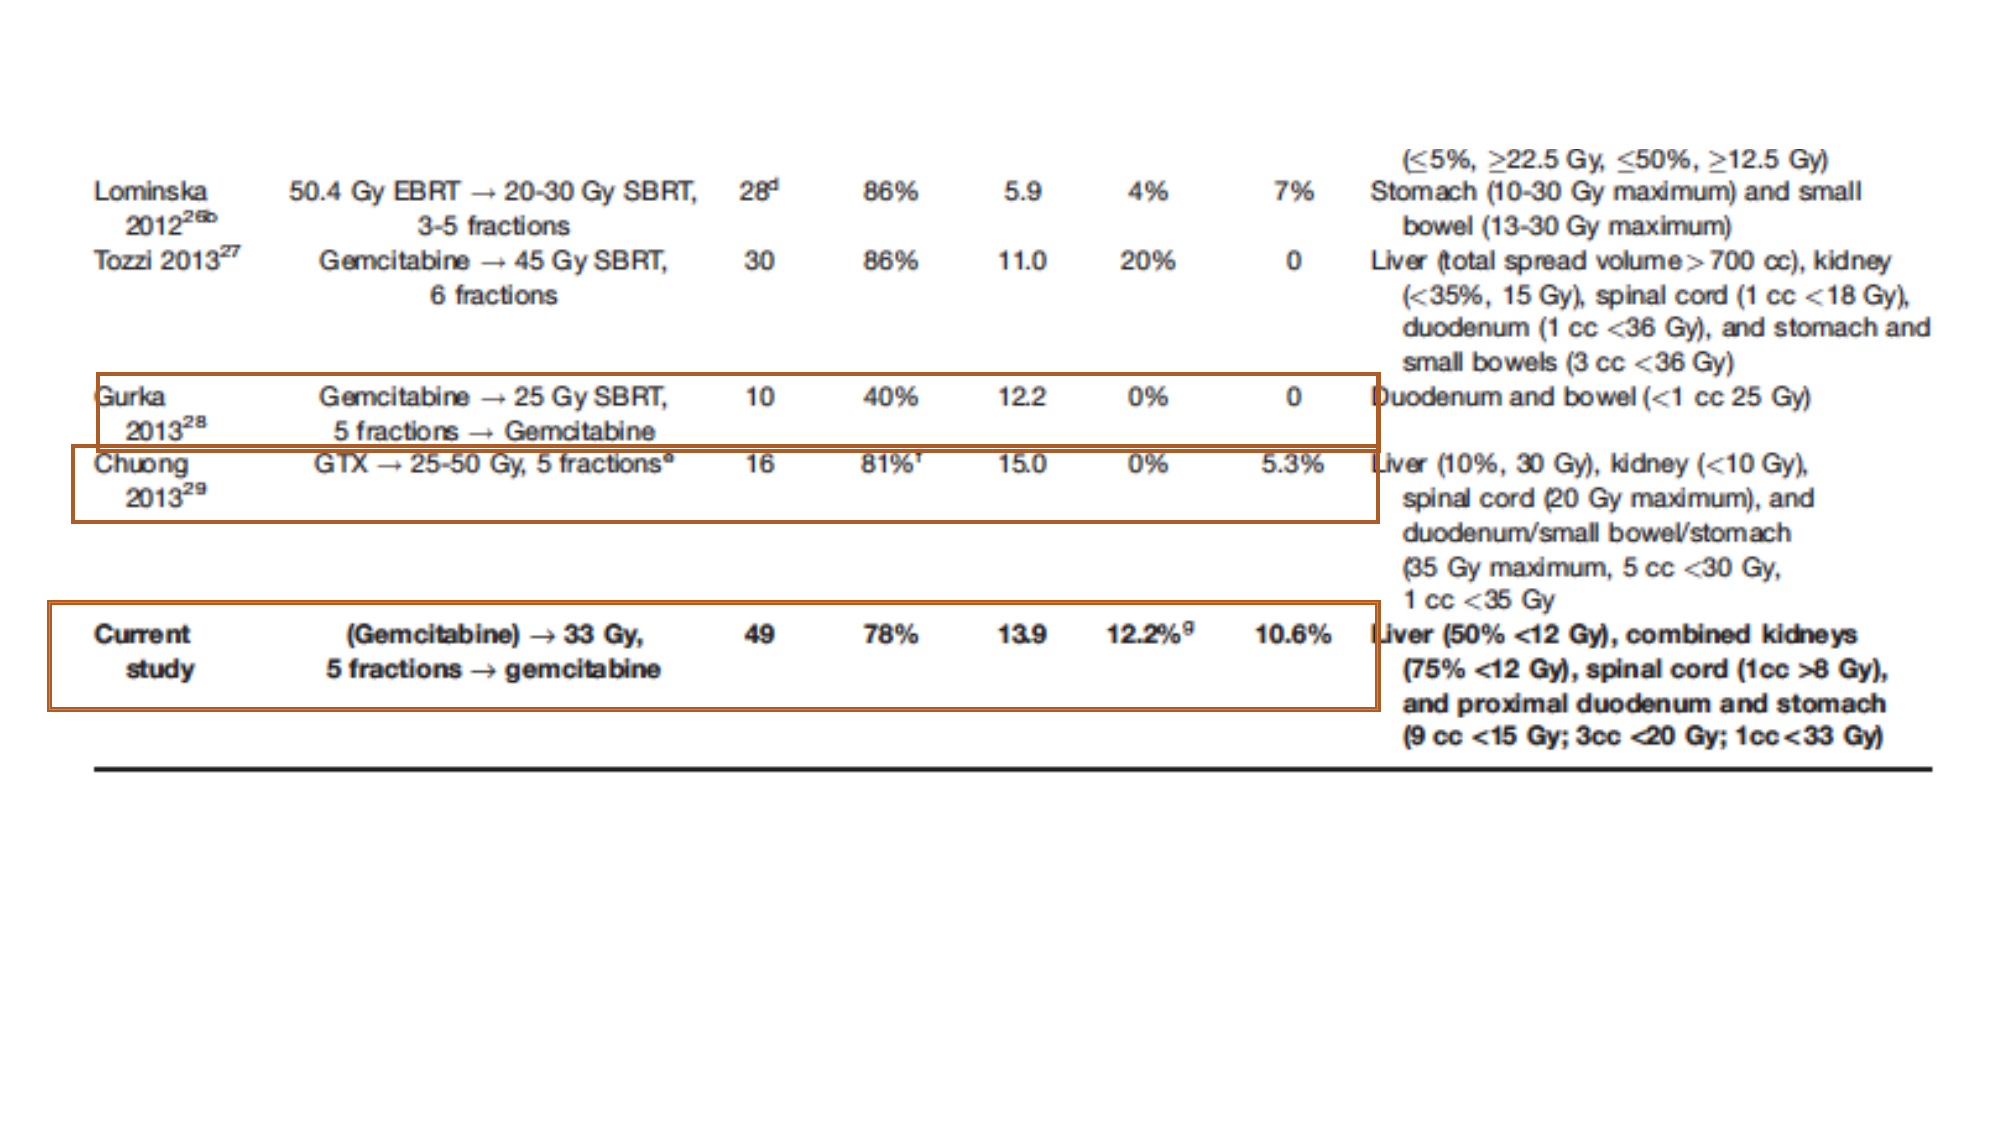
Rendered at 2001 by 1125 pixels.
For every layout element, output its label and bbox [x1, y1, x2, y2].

picture [28, 149, 2000, 780]
